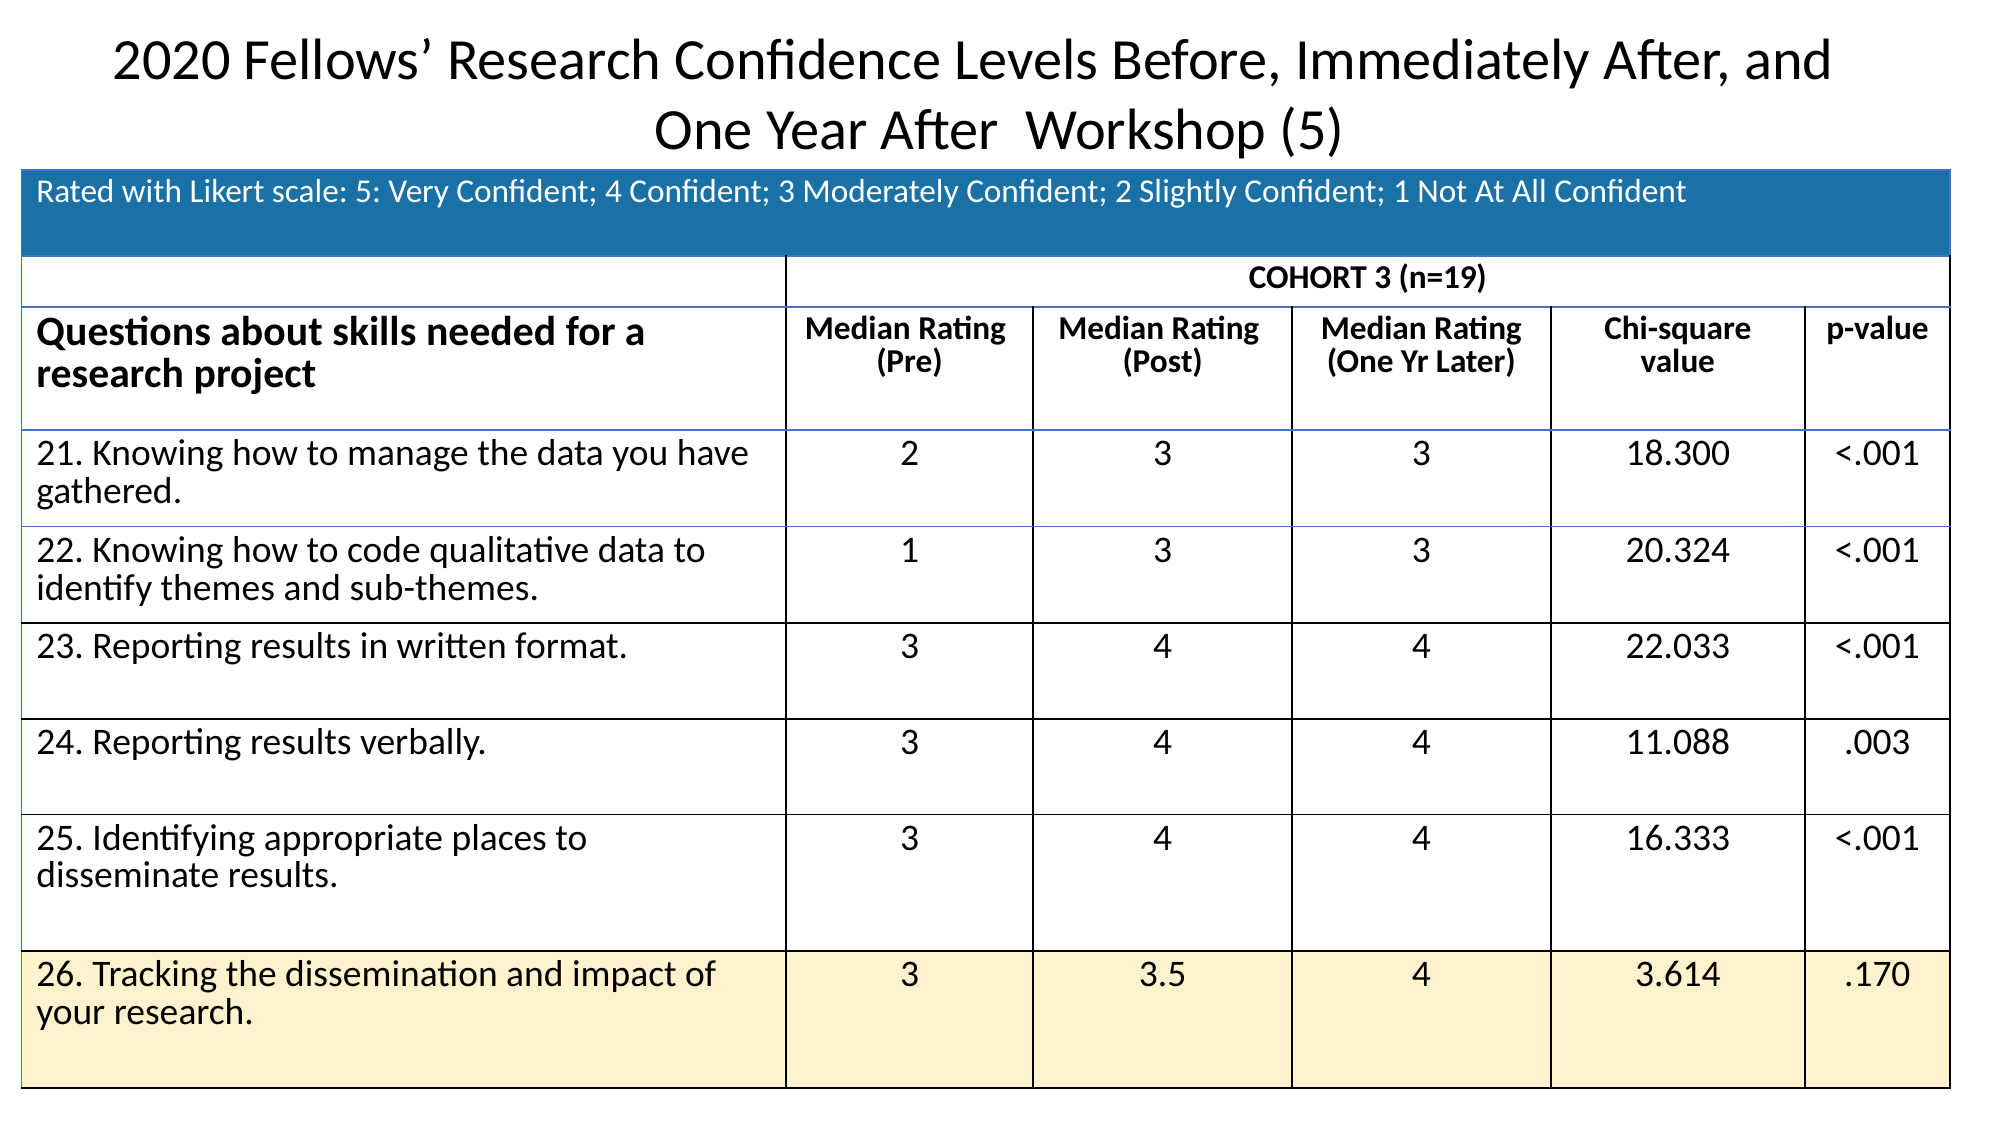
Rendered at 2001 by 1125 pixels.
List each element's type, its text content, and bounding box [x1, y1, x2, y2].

table_cell 3.5 [1034, 952, 1291, 1087]
text_box 2020 Fellows’ Research Confidence Levels Before, Immediately After, and One Year After Workshop (5) [47, 13, 1953, 169]
table_cell 3 [1034, 527, 1291, 622]
table_cell 4 [1034, 815, 1291, 950]
table_cell 4 [1034, 624, 1291, 718]
table_cell <.001 [1806, 431, 1949, 526]
table_cell Median Rating (Pre) [787, 308, 1032, 429]
table_cell 4 [1034, 720, 1291, 814]
table_cell <.001 [1806, 624, 1949, 718]
table_cell Median Rating (Post) [1034, 308, 1291, 429]
table_cell 26. Tracking the dissemination and impact of your research. [22, 952, 785, 1087]
table_cell p-value [1806, 308, 1949, 429]
table_cell .170 [1806, 952, 1949, 1087]
table_cell 3 [1034, 431, 1291, 526]
table_cell 3 [787, 952, 1032, 1087]
table_cell 4 [1293, 624, 1550, 718]
table_cell 3 [1293, 431, 1550, 526]
table_cell 3.614 [1552, 952, 1804, 1087]
table_cell <.001 [1806, 815, 1949, 950]
table_cell 22. Knowing how to code qualitative data to identify themes and sub-themes. [22, 527, 785, 622]
table_cell COHORT 3 (n=19) [787, 257, 1949, 306]
table_cell 24. Reporting results verbally. [22, 720, 785, 814]
table_cell 22.033 [1552, 624, 1804, 718]
table_cell 18.300 [1552, 431, 1804, 526]
table_header Rated with Likert scale: 5: Very Confident; 4 Confident; 3 Moderately Confident; 2 Slightly Confident; 1 Not At All Confident [22, 171, 1949, 255]
table_cell 3 [787, 815, 1032, 950]
table_cell 3 [1293, 527, 1550, 622]
table_cell 4 [1293, 952, 1550, 1087]
table_cell 4 [1293, 720, 1550, 814]
table_cell 4 [1293, 815, 1550, 950]
table_cell 1 [787, 527, 1032, 622]
table_cell 20.324 [1552, 527, 1804, 622]
table_cell <.001 [1806, 527, 1949, 622]
table_cell 3 [787, 624, 1032, 718]
table_cell [22, 257, 785, 306]
table_cell 21. Knowing how to manage the data you have gathered. [22, 431, 785, 526]
table_cell 25. Identifying appropriate places to disseminate results. [22, 815, 785, 950]
table_cell 3 [787, 720, 1032, 814]
table_cell 2 [787, 431, 1032, 526]
table_cell Chi-square value [1552, 308, 1804, 429]
table_cell 11.088 [1552, 720, 1804, 814]
table_cell .003 [1806, 720, 1949, 814]
table_cell 16.333 [1552, 815, 1804, 950]
table_cell Questions about skills needed for a research project [22, 308, 785, 429]
table_cell 23. Reporting results in written format. [22, 624, 785, 718]
table_cell Median Rating (One Yr Later) [1293, 308, 1550, 429]
